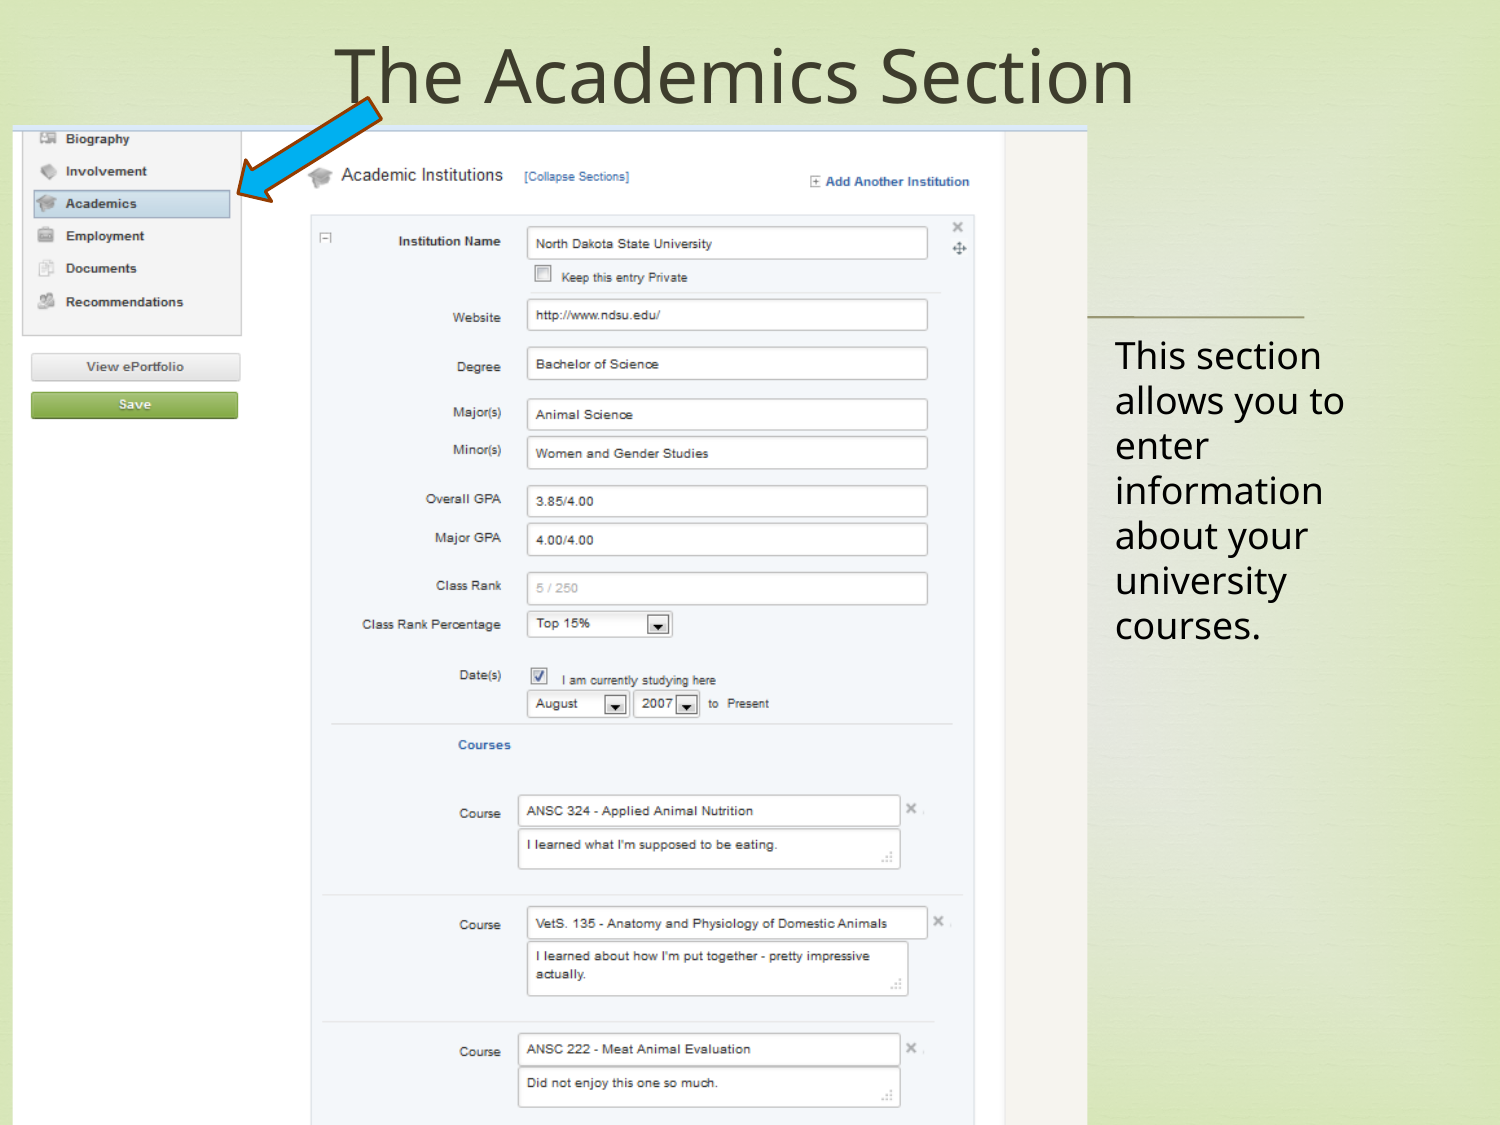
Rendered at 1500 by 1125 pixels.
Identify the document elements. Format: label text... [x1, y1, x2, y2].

text_box This section allows you to enter information about your university courses. [1100, 324, 1438, 655]
text_box [324, 96, 383, 123]
picture [11, 124, 1088, 1125]
title The Academics Section [99, 0, 1373, 161]
